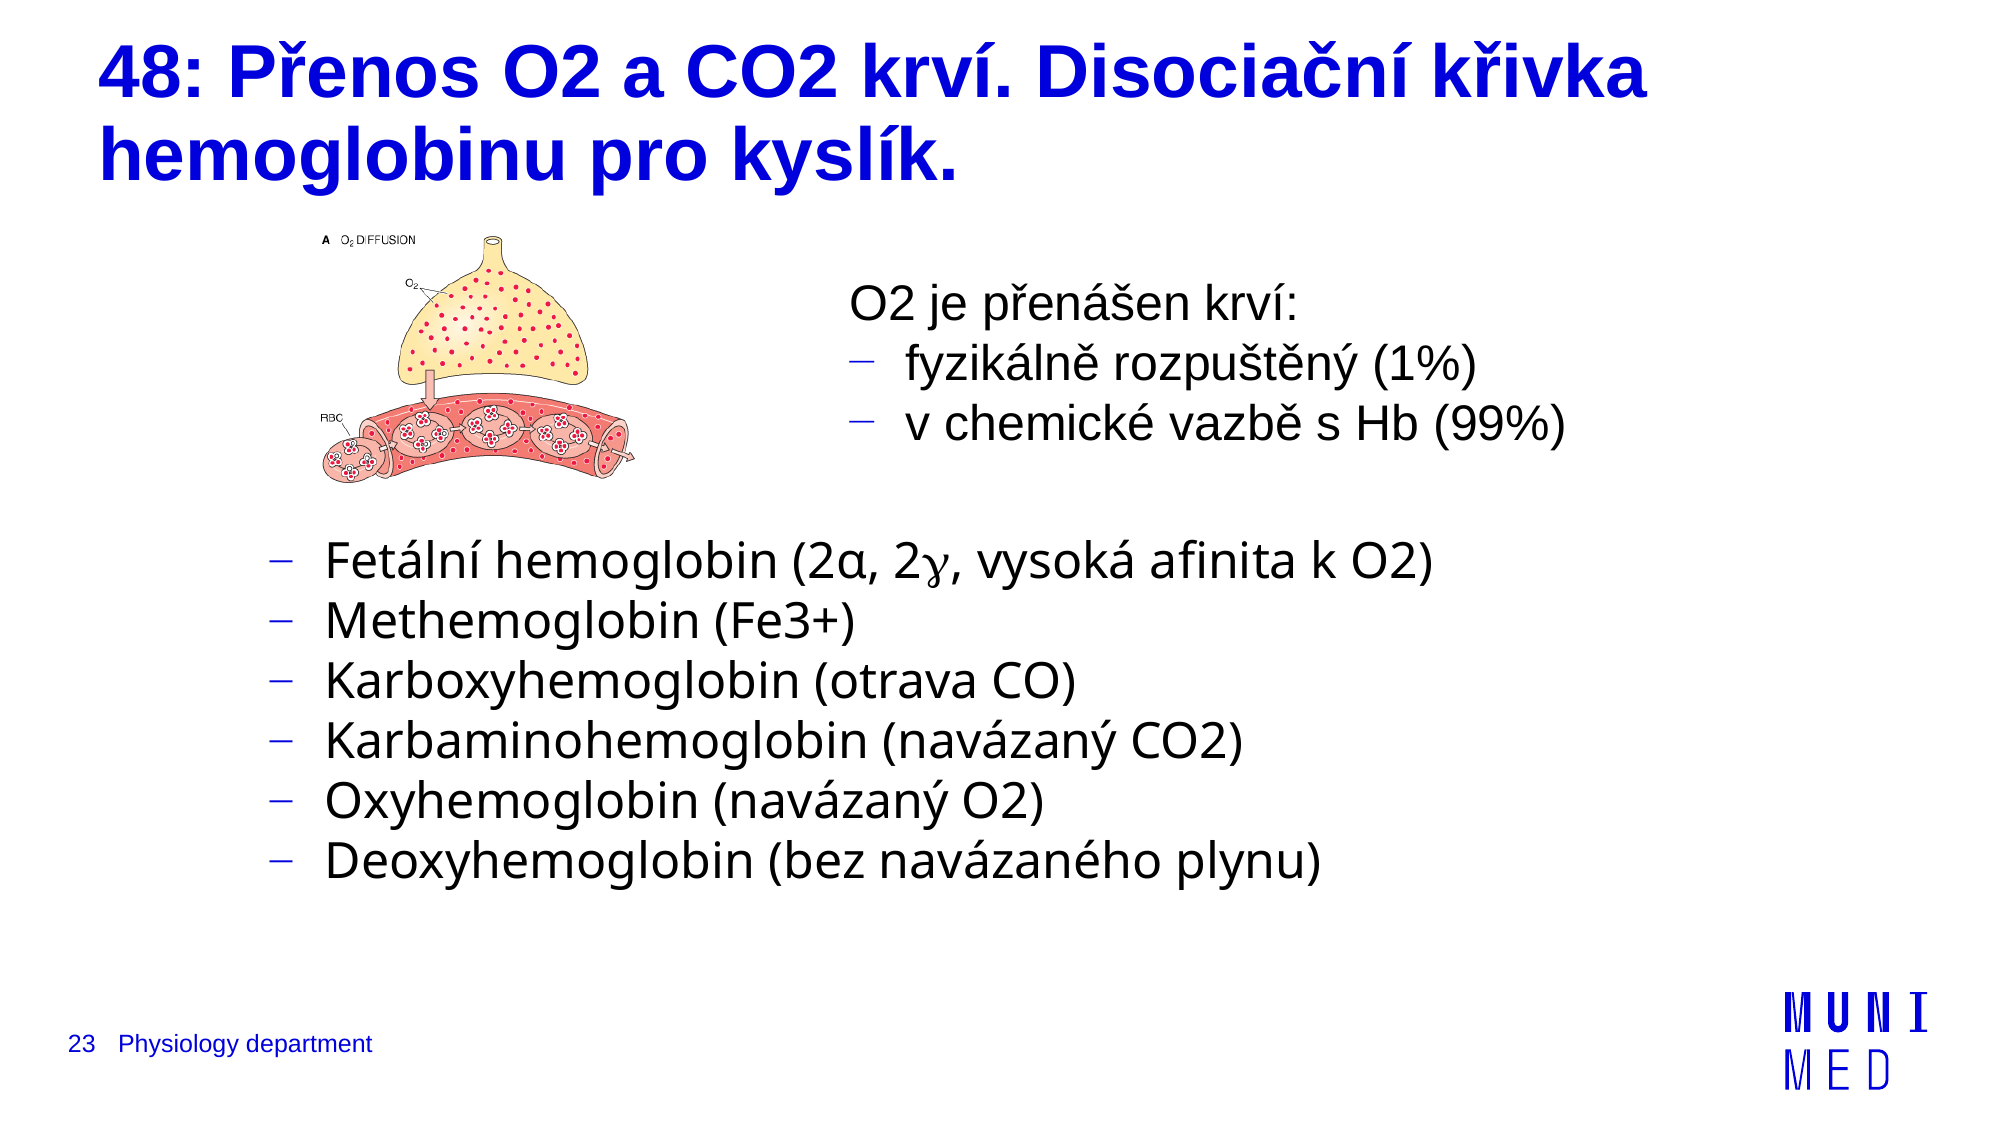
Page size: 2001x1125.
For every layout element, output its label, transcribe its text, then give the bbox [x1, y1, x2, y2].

title 48: Přenos O2 a CO2 krví. Disociační křivka hemoglobinu pro kyslík. [98, 28, 1863, 103]
footer Physiology department [118, 1021, 1418, 1063]
text_box O2 je přenášen krví: fyzikálně rozpuštěný (1%) v chemické vazbě s Hb (99%) [834, 262, 1863, 518]
text_box Fetální hemoglobin (2α, 2, vysoká afinita k O2) Methemoglobin (Fe3+) Karboxyhemoglobin (otrava CO) Karbaminohemoglobin (navázaný CO2) Oxyhemoglobin (navázaný O2) Deoxyhemoglobin (bez navázaného plynu) [253, 521, 1485, 956]
slide_number 23 [67, 1021, 110, 1063]
picture [309, 235, 640, 488]
